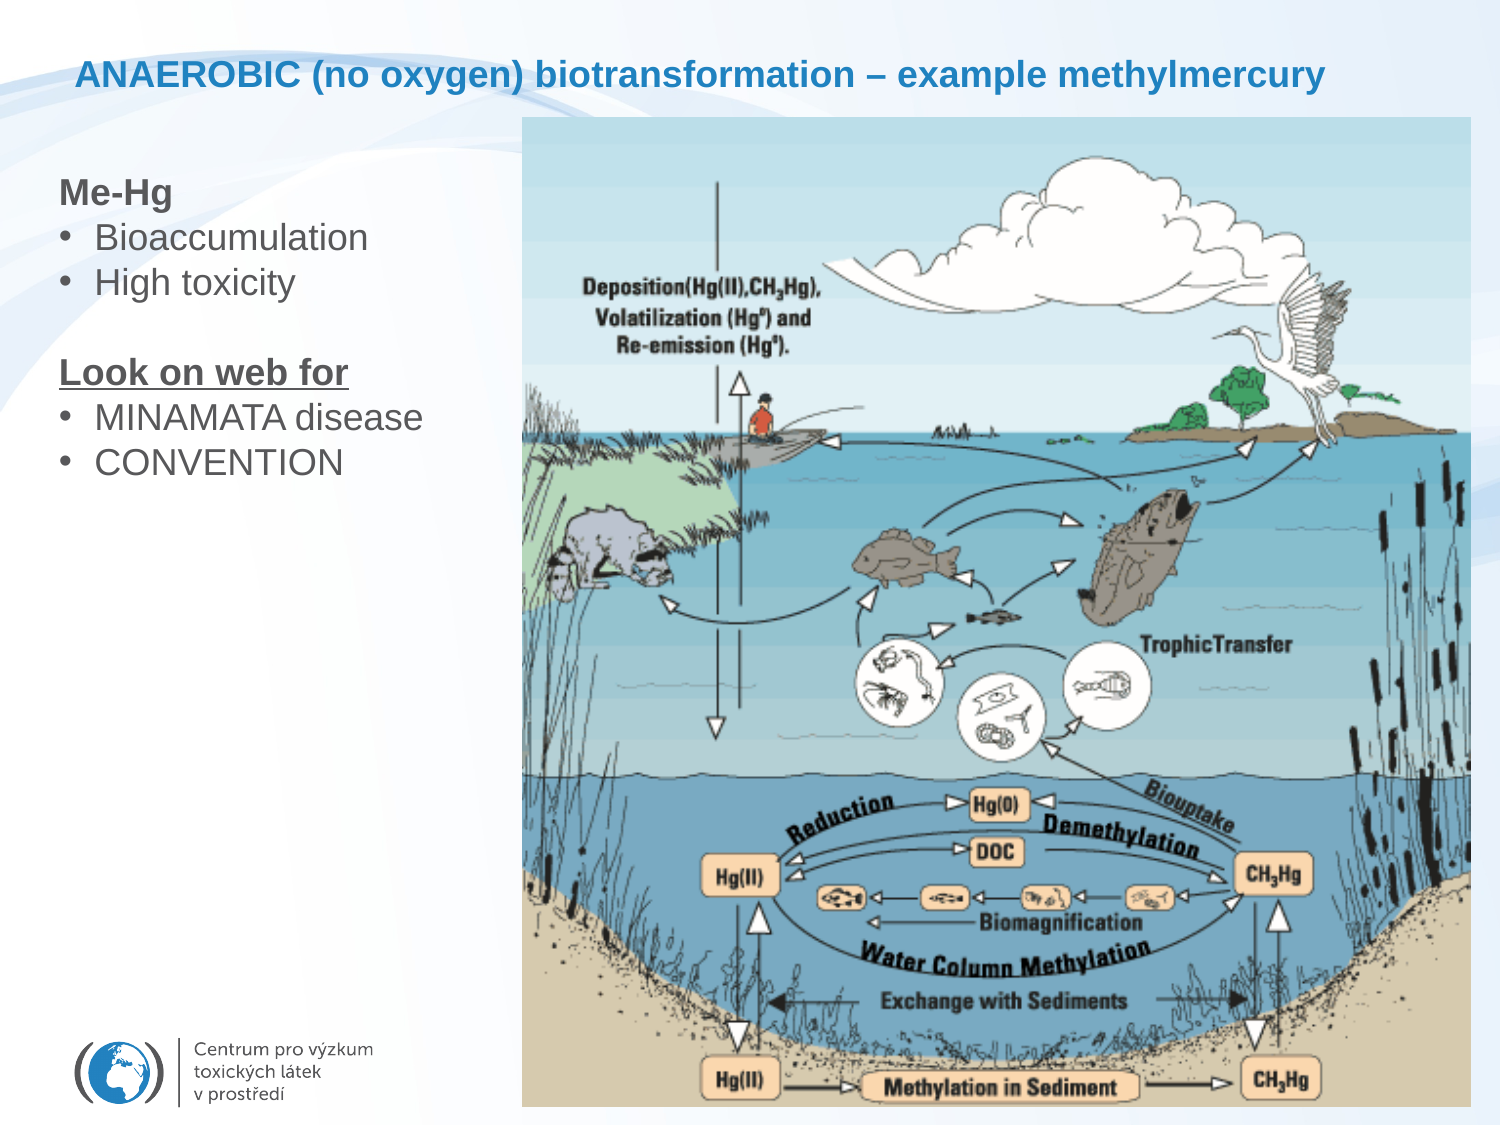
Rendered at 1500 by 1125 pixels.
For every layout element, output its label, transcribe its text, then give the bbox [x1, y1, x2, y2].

text_box Me-Hg Bioaccumulation High toxicity Look on web for MINAMATA disease CONVENTION [44, 160, 439, 536]
picture [0, 0, 1500, 1125]
text_box ANAEROBIC (no oxygen) biotransformation – example methylmercury [59, 42, 1342, 103]
